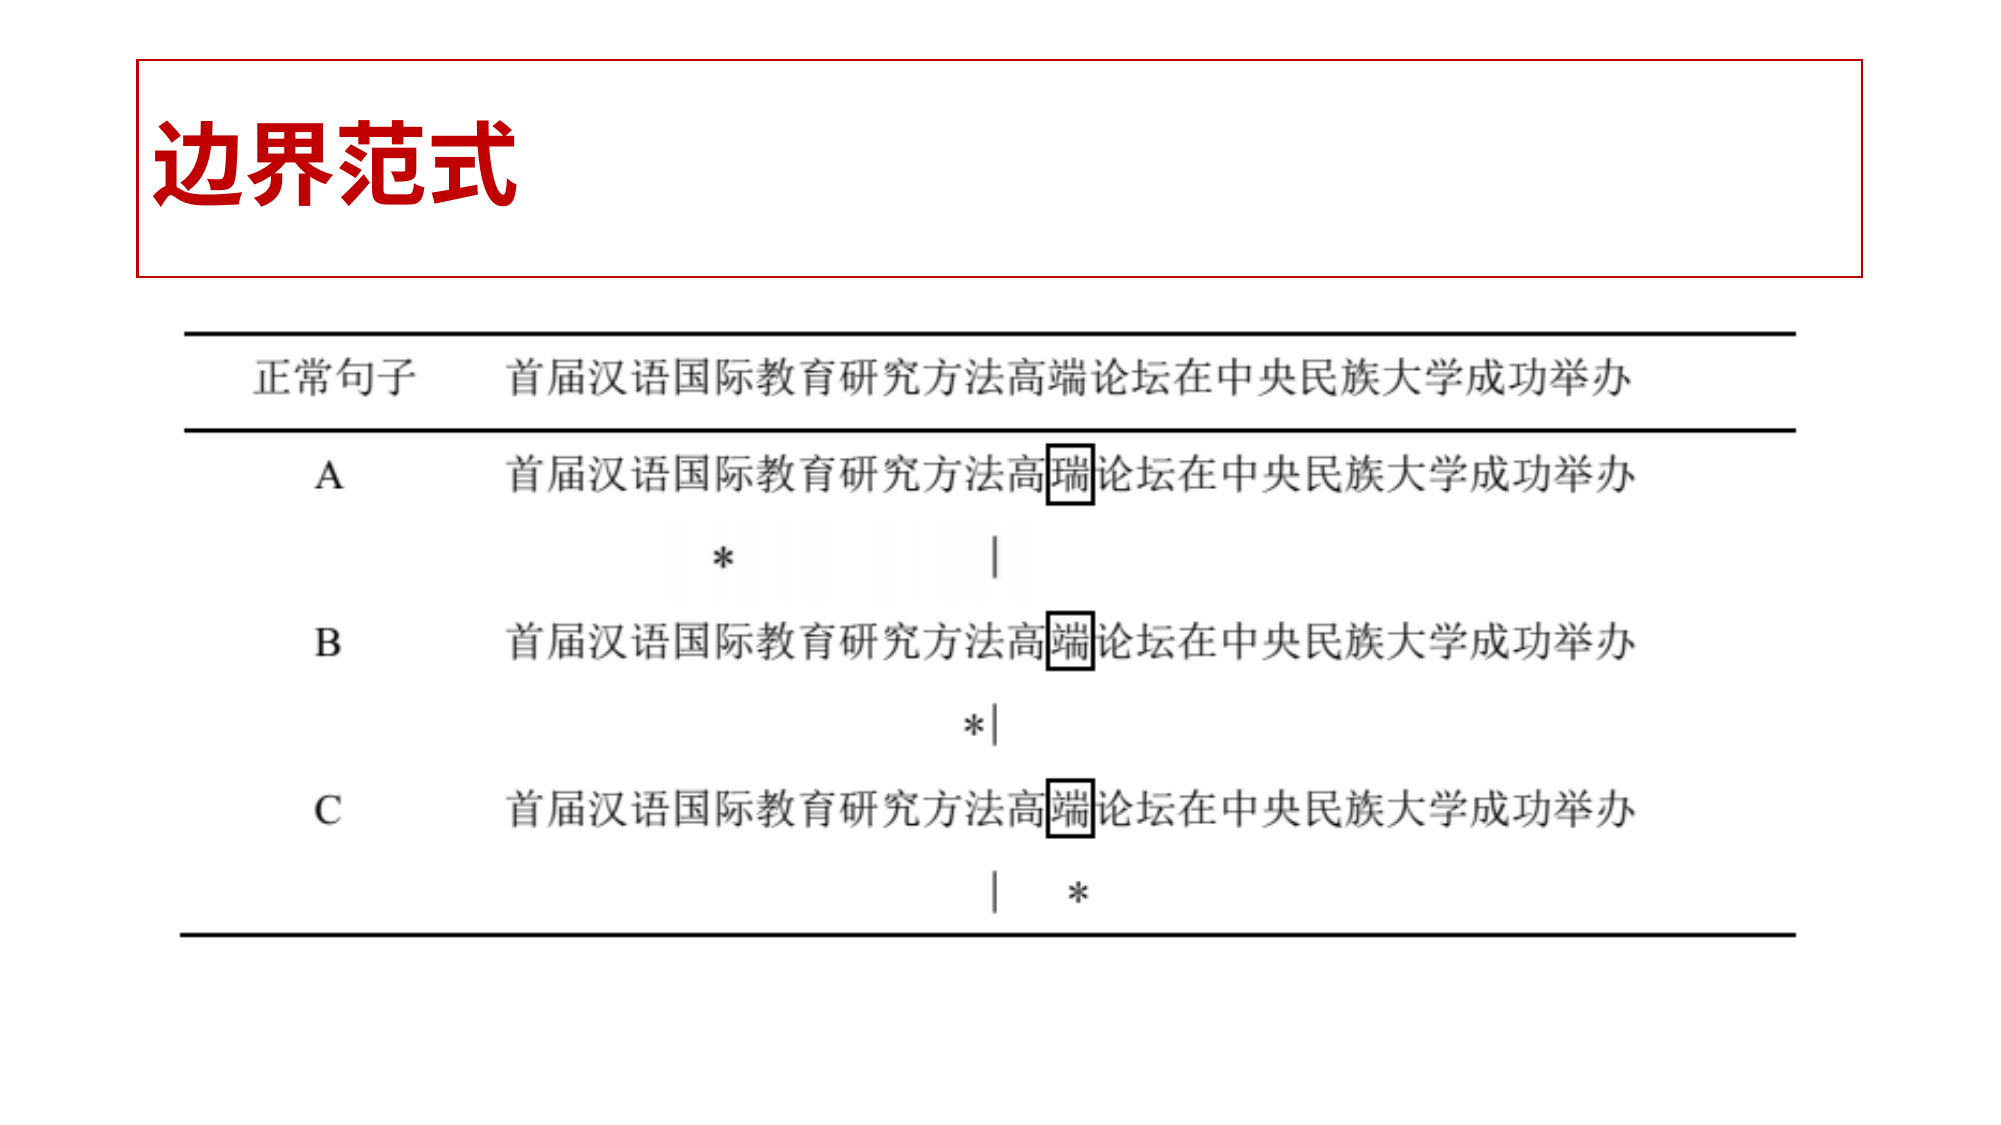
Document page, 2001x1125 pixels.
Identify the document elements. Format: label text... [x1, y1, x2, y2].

picture [127, 298, 1863, 985]
title 边界范式 [136, 59, 1863, 278]
